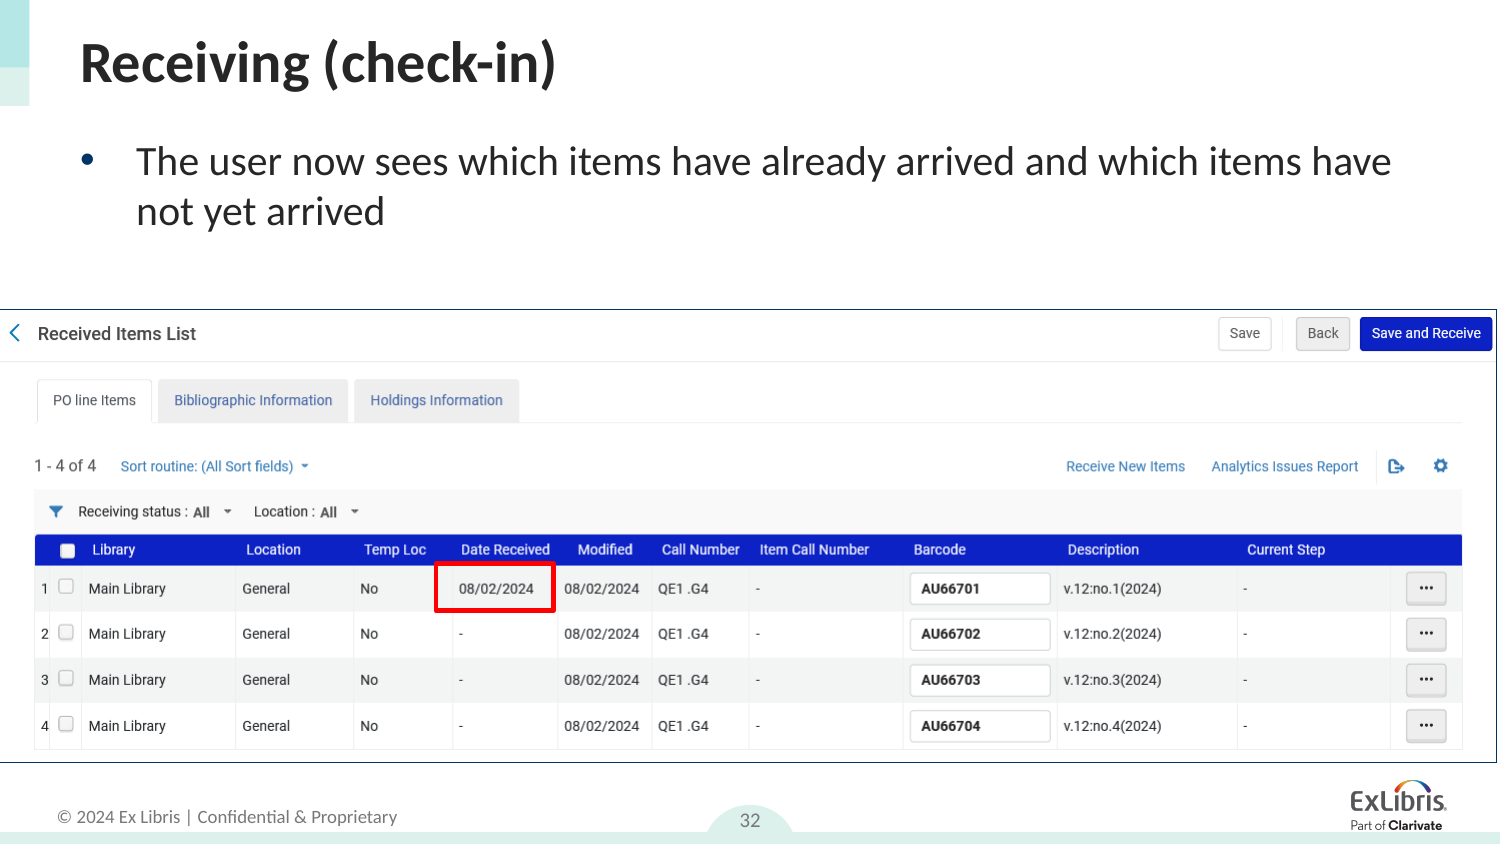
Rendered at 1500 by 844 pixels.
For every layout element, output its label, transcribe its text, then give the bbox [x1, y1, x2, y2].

title Receiving (check-in) [64, 11, 1447, 107]
picture [1351, 780, 1447, 830]
picture [0, 309, 1498, 764]
list The user now sees which items have already arrived and which items have not yet arrived [64, 126, 1447, 290]
slide_number 32 [705, 789, 795, 844]
